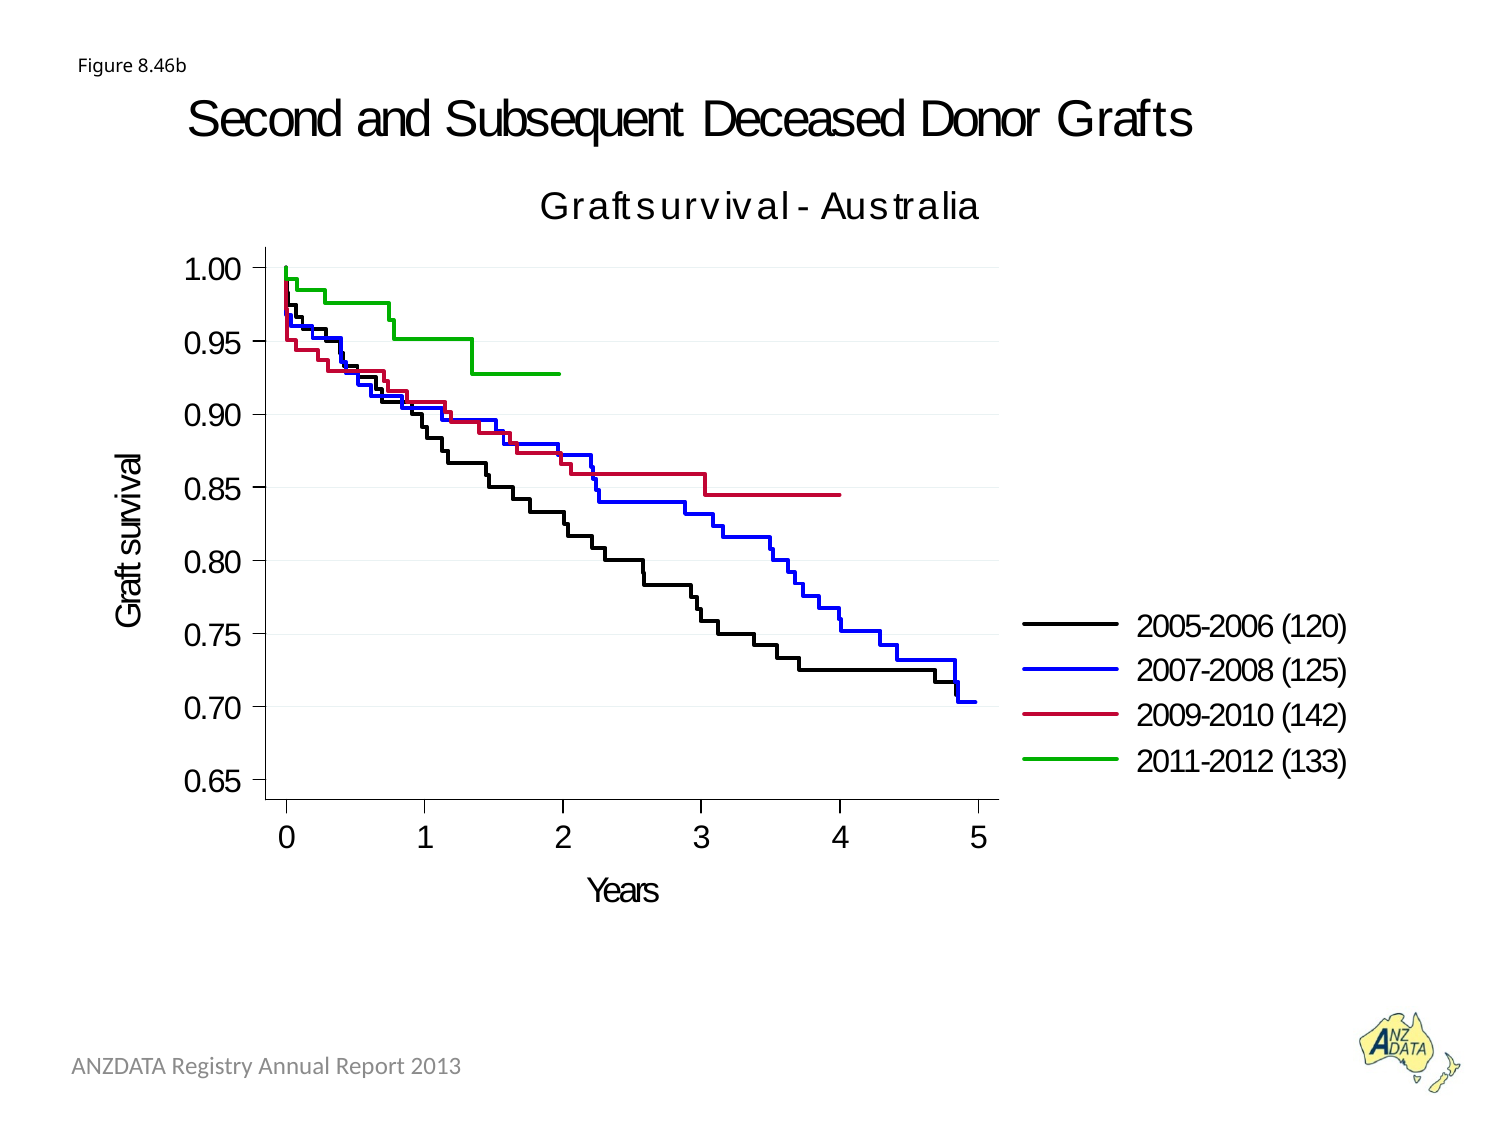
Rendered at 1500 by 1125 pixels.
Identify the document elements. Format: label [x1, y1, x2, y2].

picture [1353, 1006, 1465, 1102]
footer [29, 1035, 505, 1095]
list [52, 42, 1444, 970]
